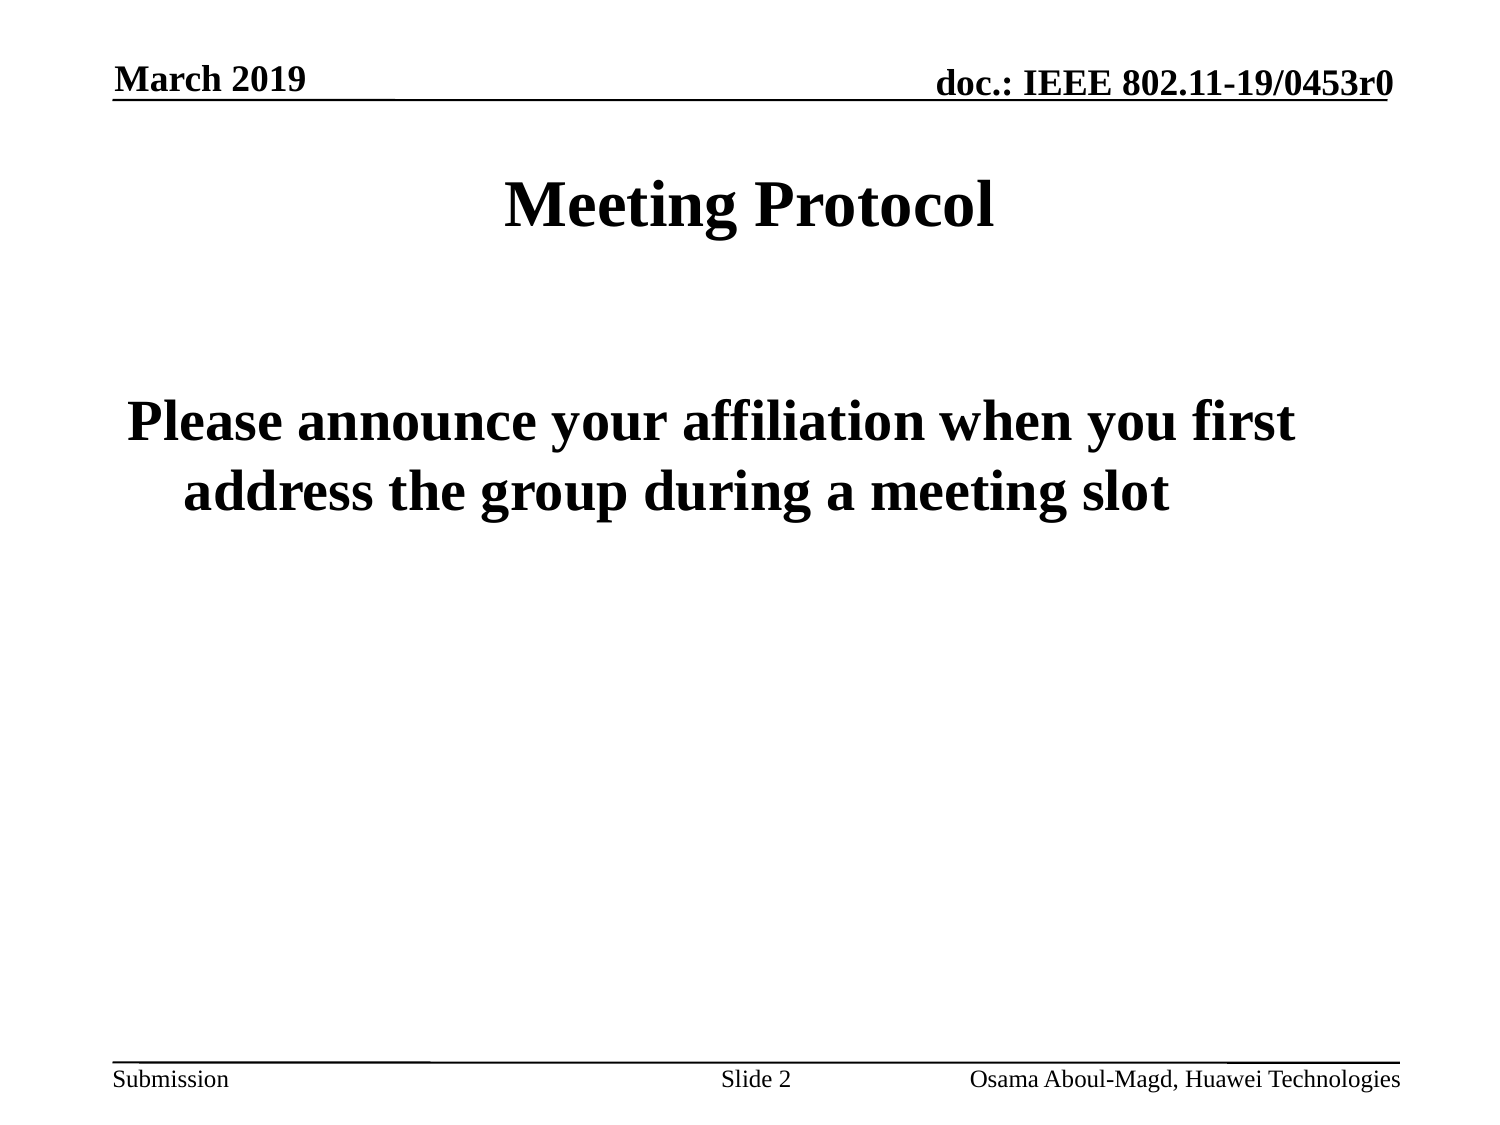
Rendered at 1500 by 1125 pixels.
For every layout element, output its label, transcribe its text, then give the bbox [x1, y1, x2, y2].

list Please announce your affiliation when you first address the group during a meeting slot [112, 374, 1388, 513]
footer Osama Aboul-Magd, Huawei Technologies [878, 1061, 1402, 1093]
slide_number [114, 54, 423, 100]
slide_number Slide 2 [712, 1061, 800, 1123]
title Meeting Protocol [112, 112, 1388, 288]
